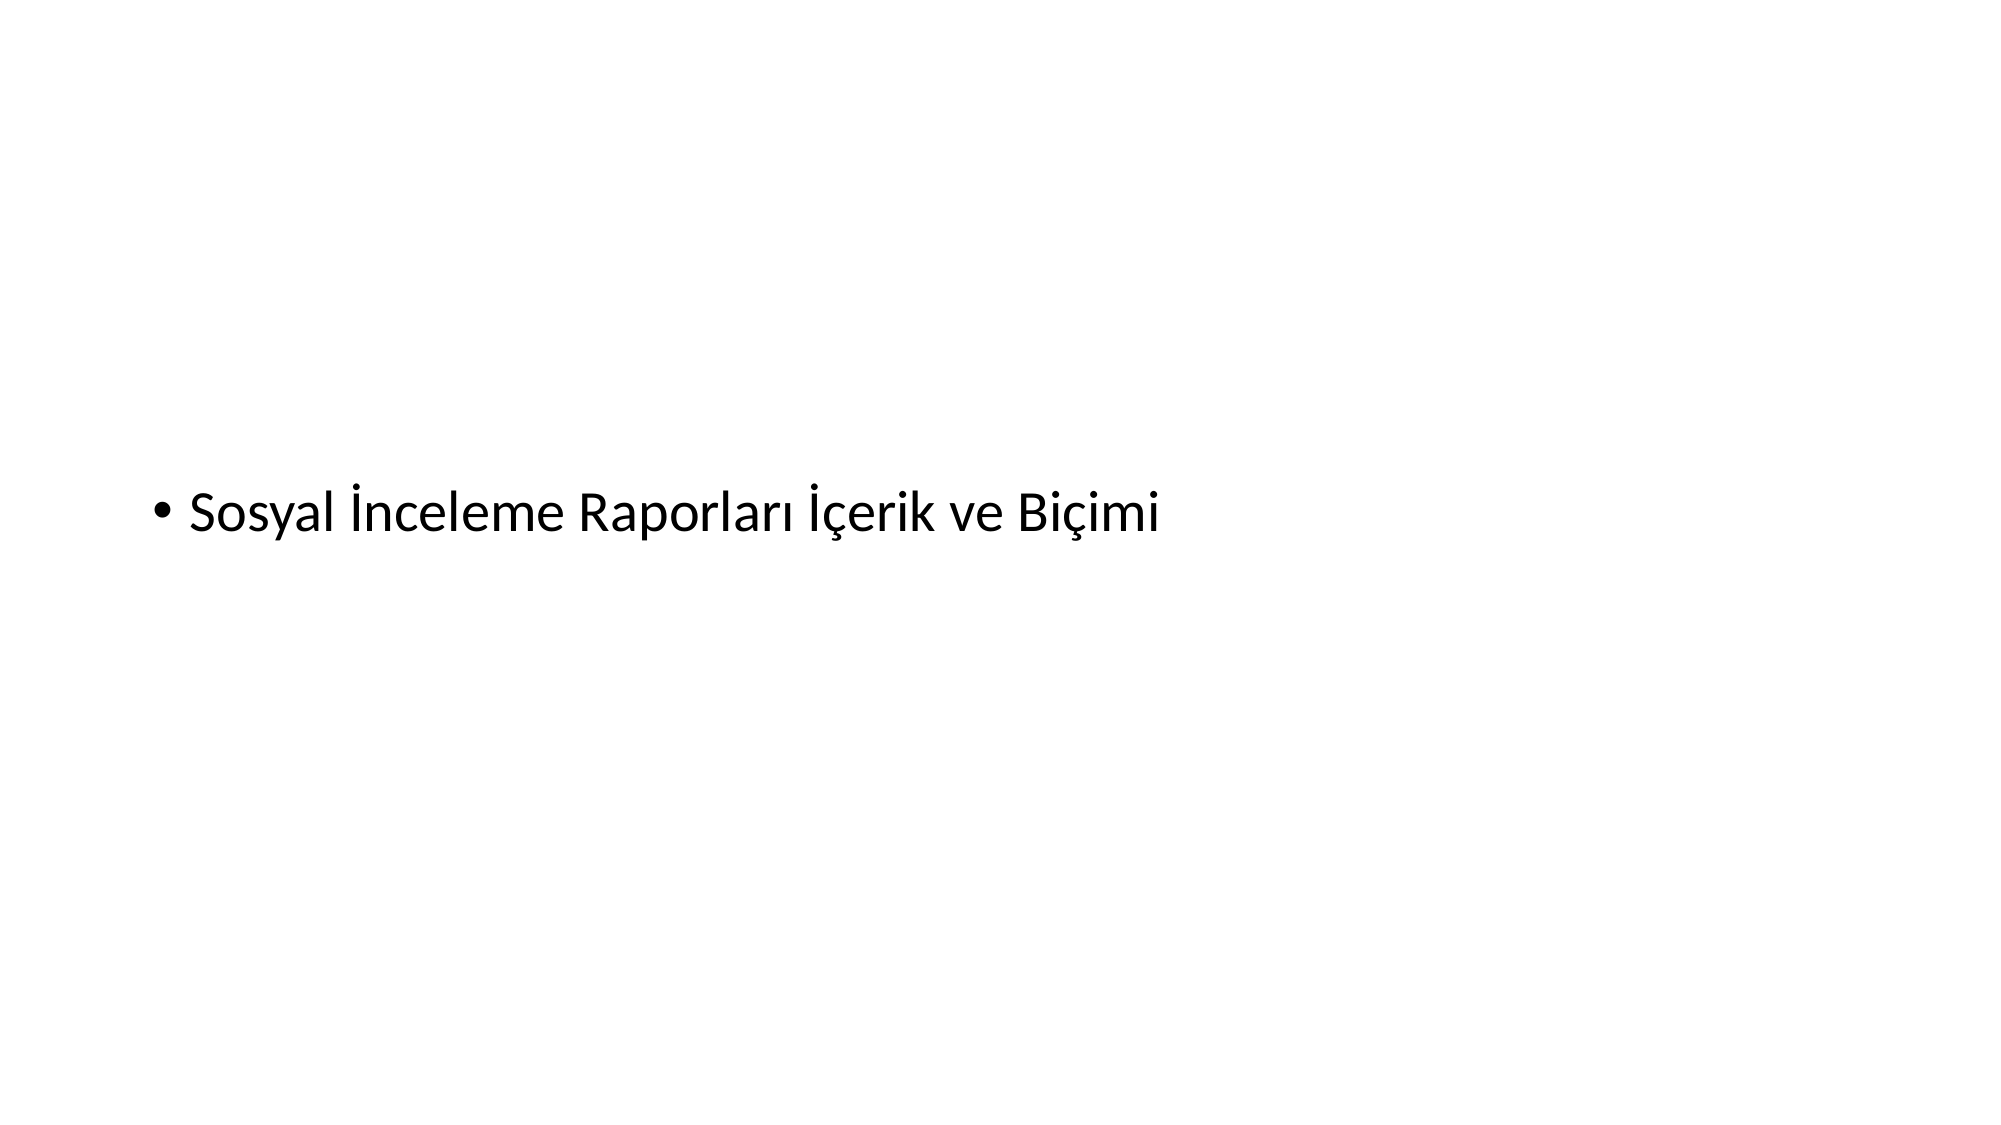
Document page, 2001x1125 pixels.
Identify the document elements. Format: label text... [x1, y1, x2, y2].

list Sosyal İnceleme Raporları İçerik ve Biçimi [137, 299, 1863, 1014]
